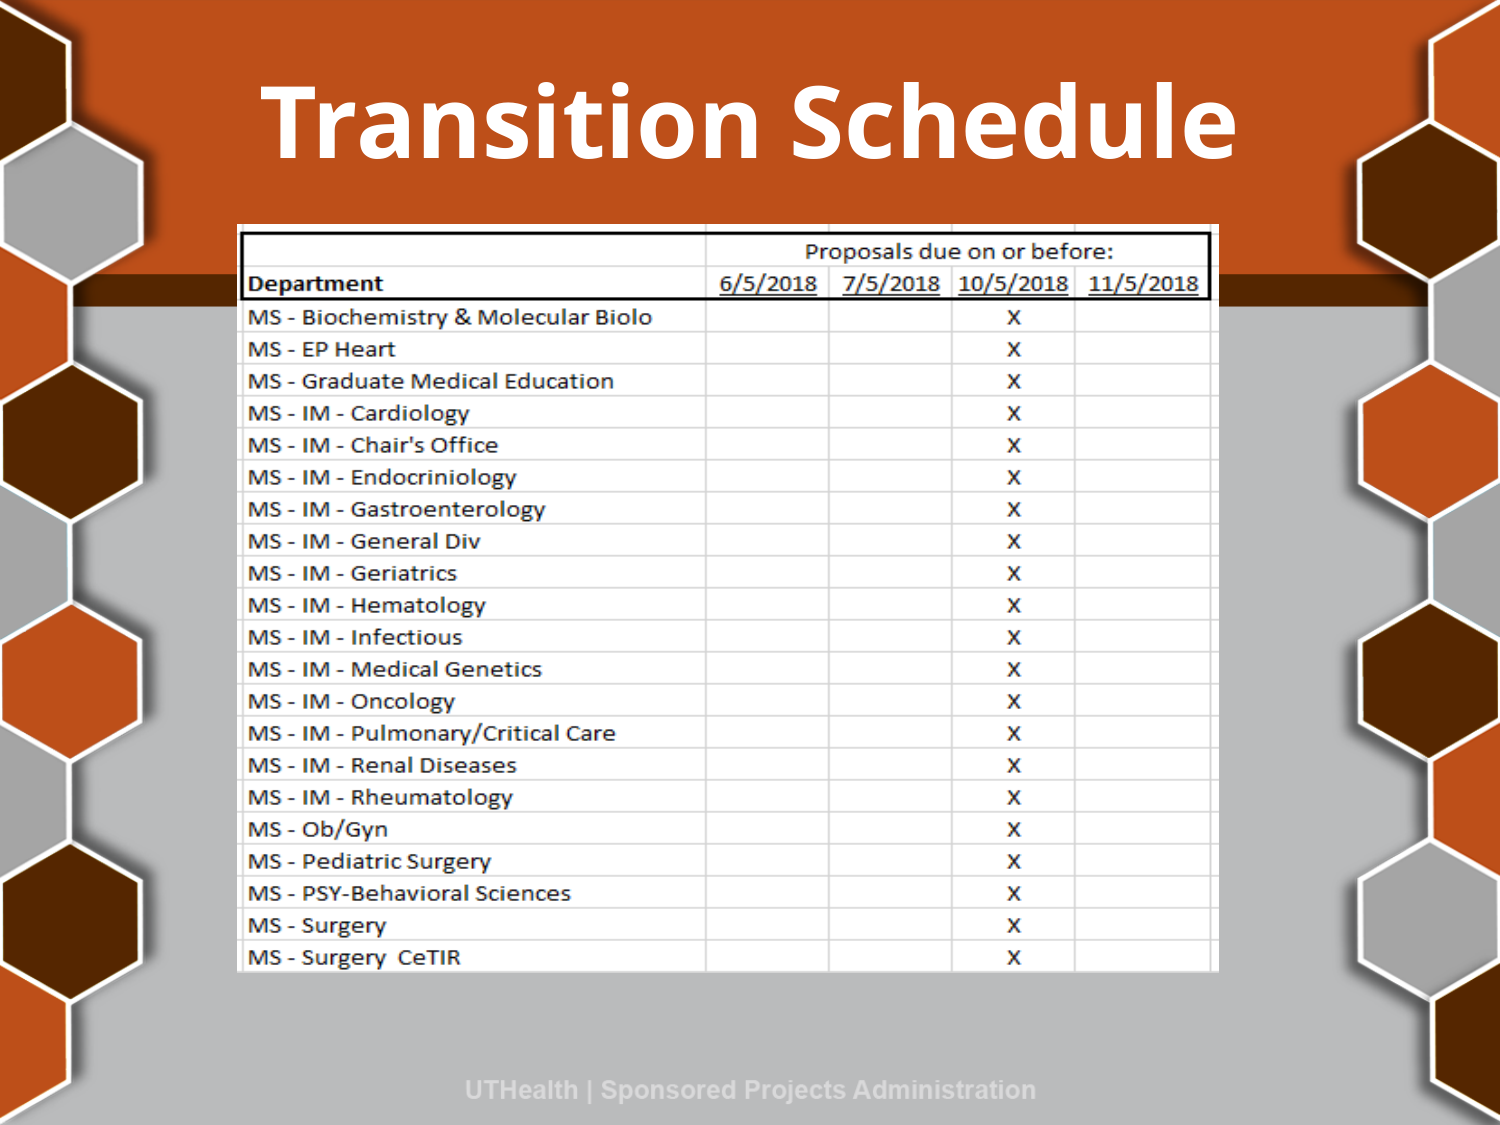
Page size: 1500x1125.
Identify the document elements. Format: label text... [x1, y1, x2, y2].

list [237, 224, 1219, 973]
picture [0, 0, 1500, 1125]
title Transition Schedule [37, 24, 1463, 213]
